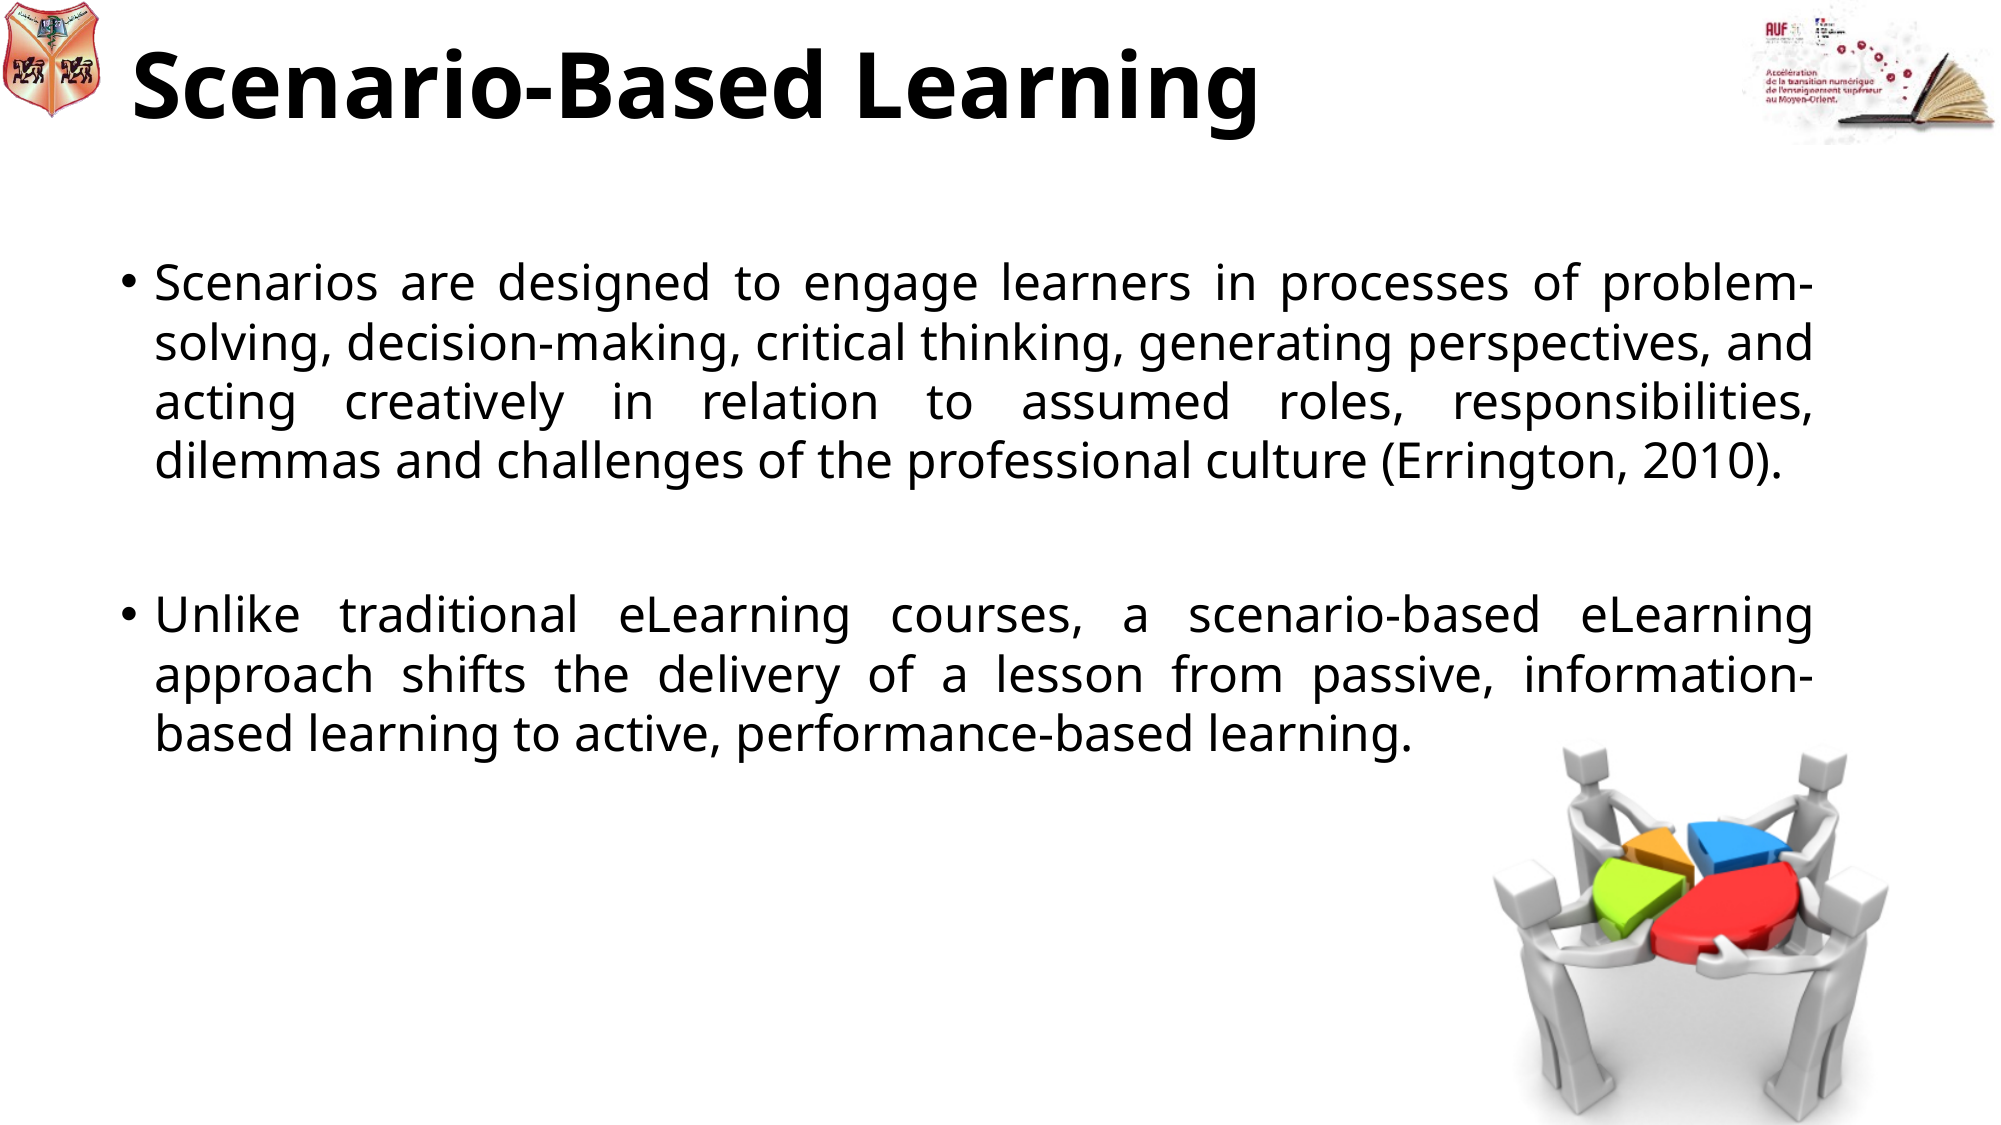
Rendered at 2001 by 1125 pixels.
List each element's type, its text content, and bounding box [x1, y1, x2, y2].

picture [1841, 0, 2000, 145]
title Scenario-Based Learning [116, 0, 1841, 198]
picture [1439, 686, 1944, 1125]
list Scenarios are designed to engage learners in processes of problem-solving, decision-making, critical thinking, generating perspectives, and acting creatively in relation to assumed roles, responsibilities, dilemmas and challenges of the professional culture (Errington, 2010). Unlike traditional eLearning courses, a scenario-based eLearning approach shifts the delivery of a lesson from passive, information-based learning to active, performance-based learning. [105, 243, 1831, 778]
picture [0, 0, 113, 118]
